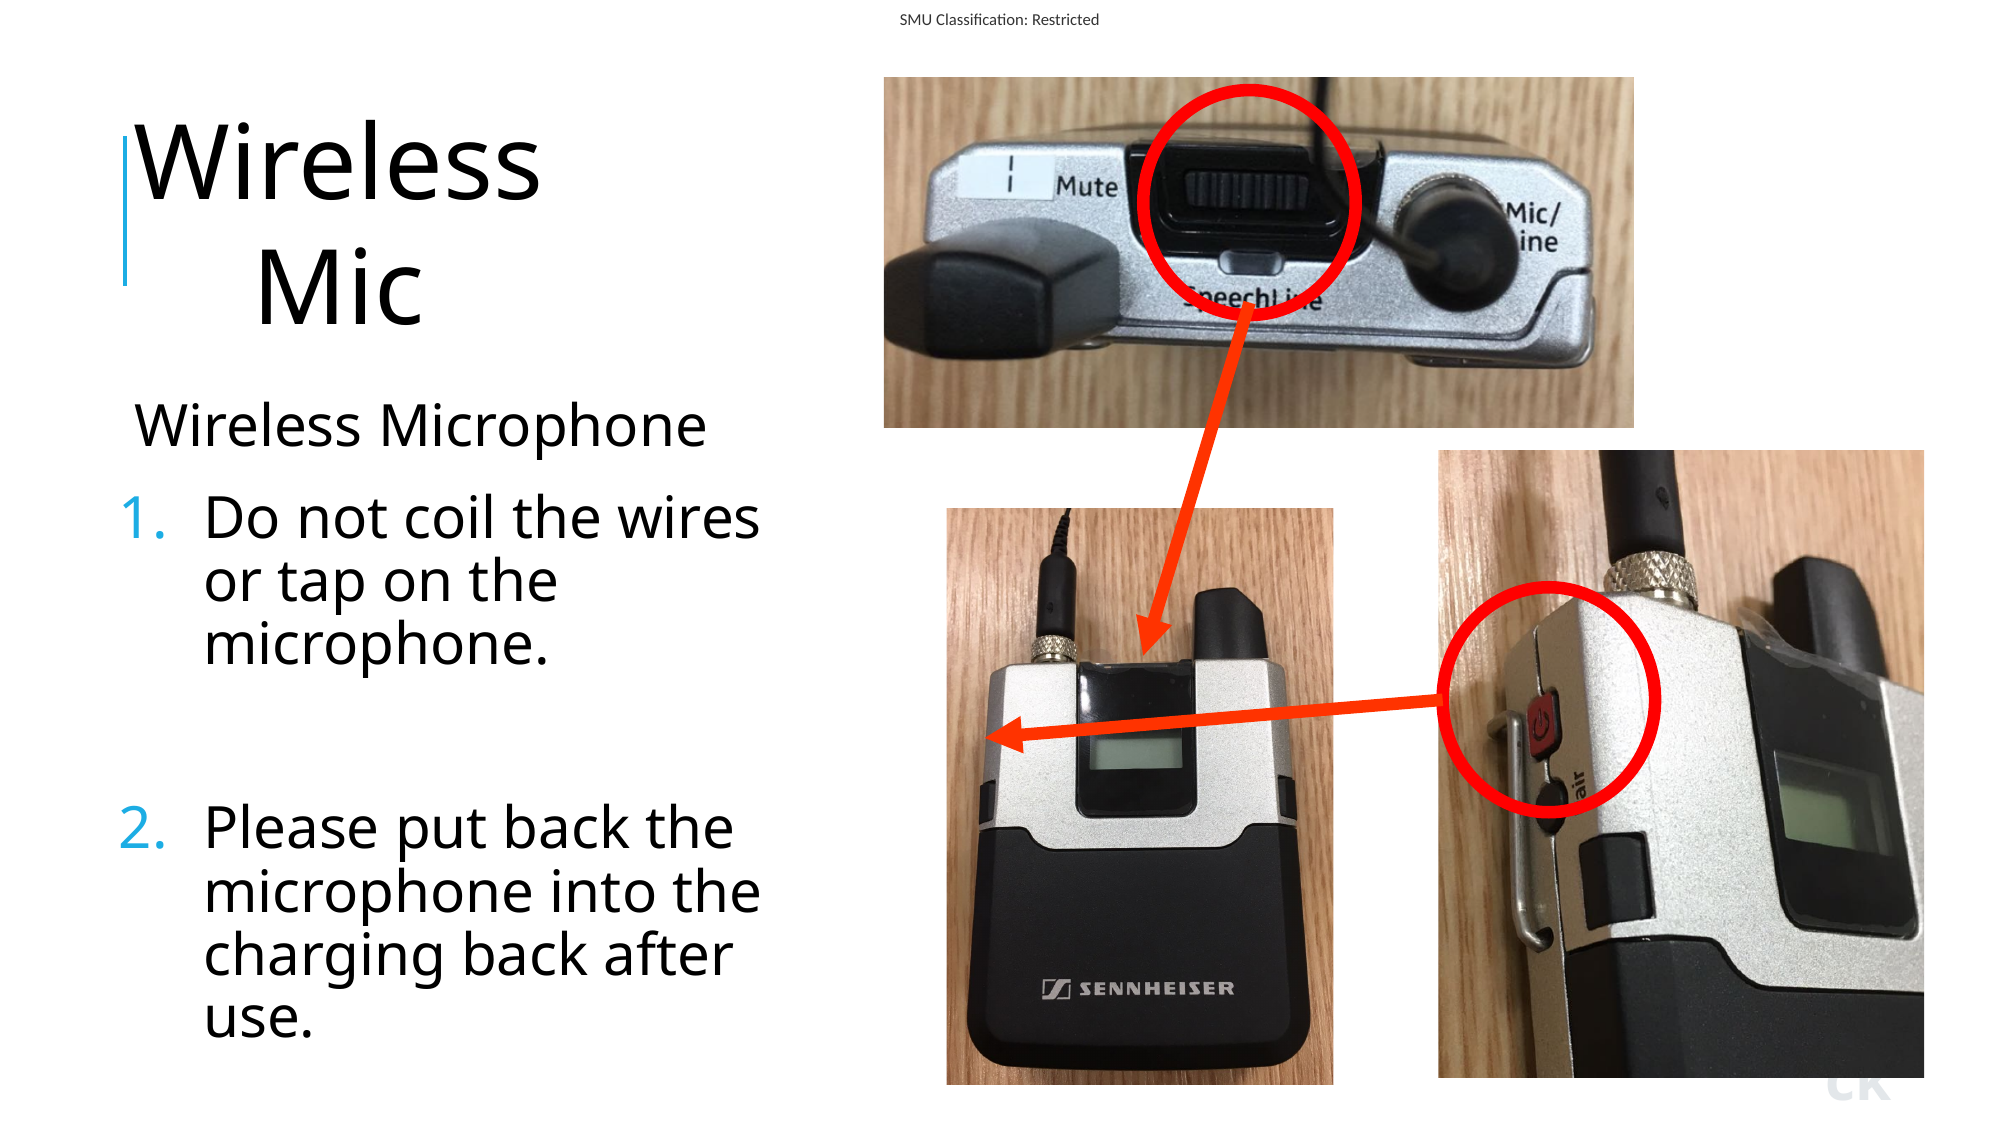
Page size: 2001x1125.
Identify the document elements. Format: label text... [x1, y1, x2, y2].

text_box Wireless Mic [74, 151, 603, 290]
picture [883, 0, 1995, 1086]
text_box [1143, 314, 1250, 656]
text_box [984, 699, 1443, 739]
list Wireless Microphone Do not coil the wires or tap on the microphone. Please put back the microphone into the charging back after use. [111, 388, 841, 965]
text_box Back [1925, 1015, 1936, 1045]
